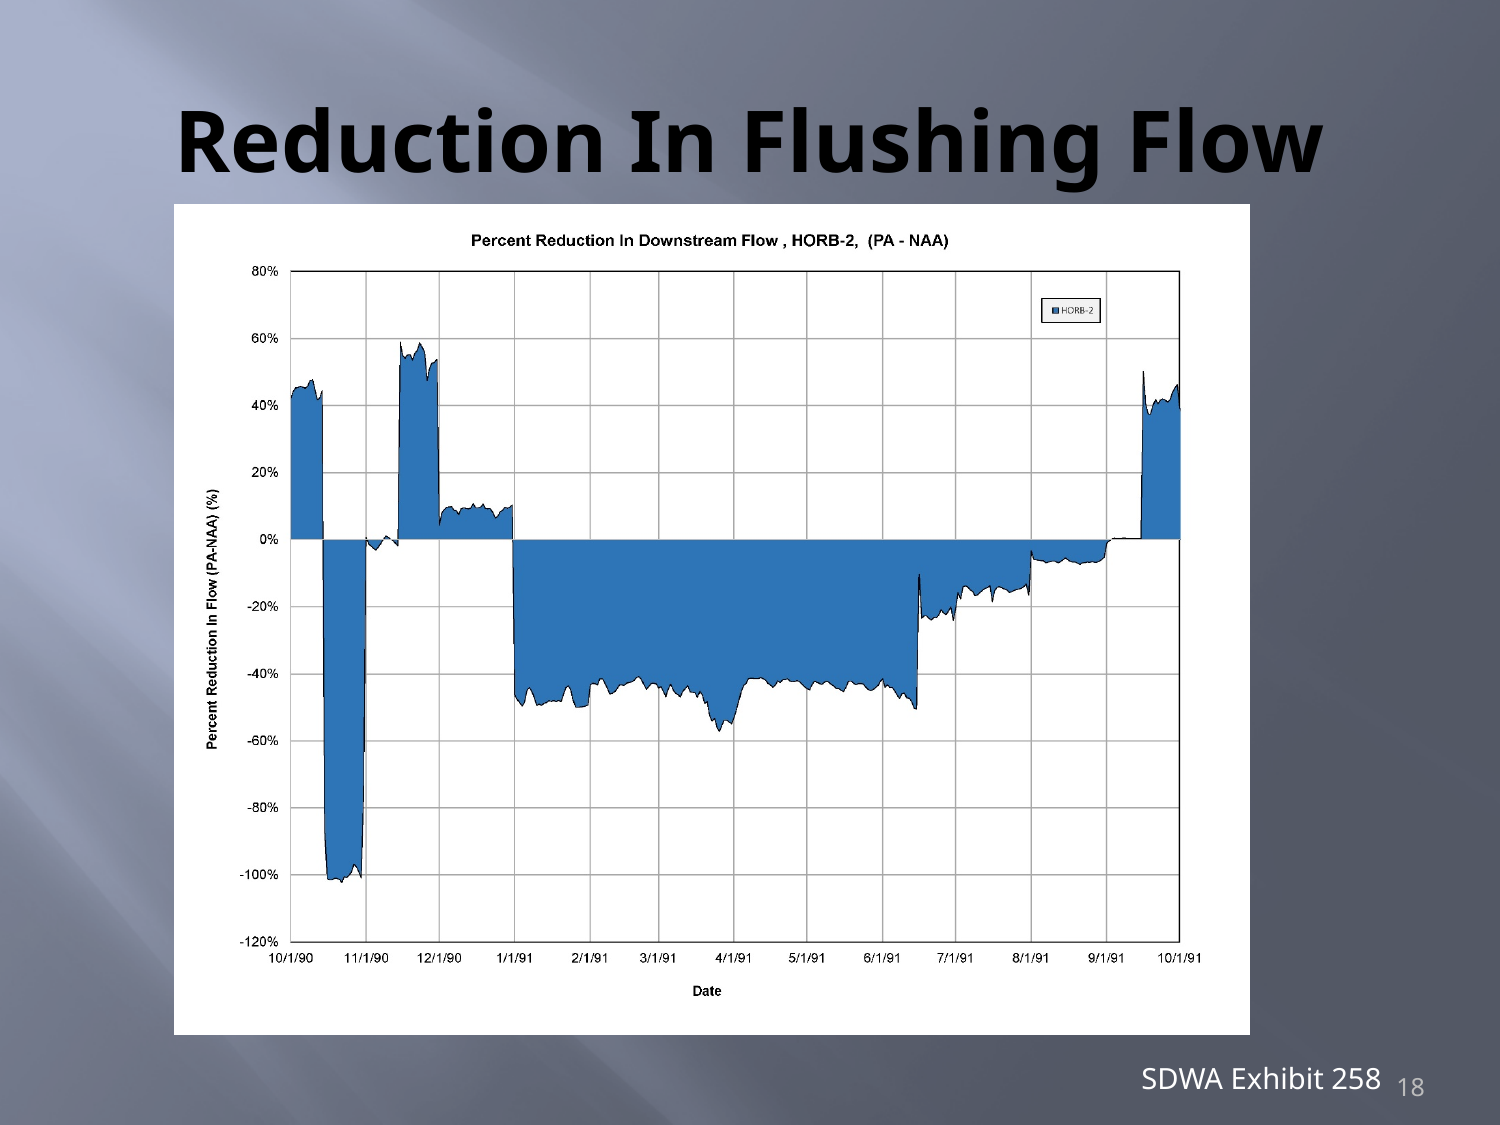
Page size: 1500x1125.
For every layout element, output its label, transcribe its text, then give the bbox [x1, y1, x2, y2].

text_box SDWA Exhibit 258 [1126, 1052, 1299, 1103]
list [174, 204, 1250, 1036]
title Reduction In Flushing Flow [75, 45, 1425, 233]
slide_number 18 [1299, 1052, 1425, 1113]
